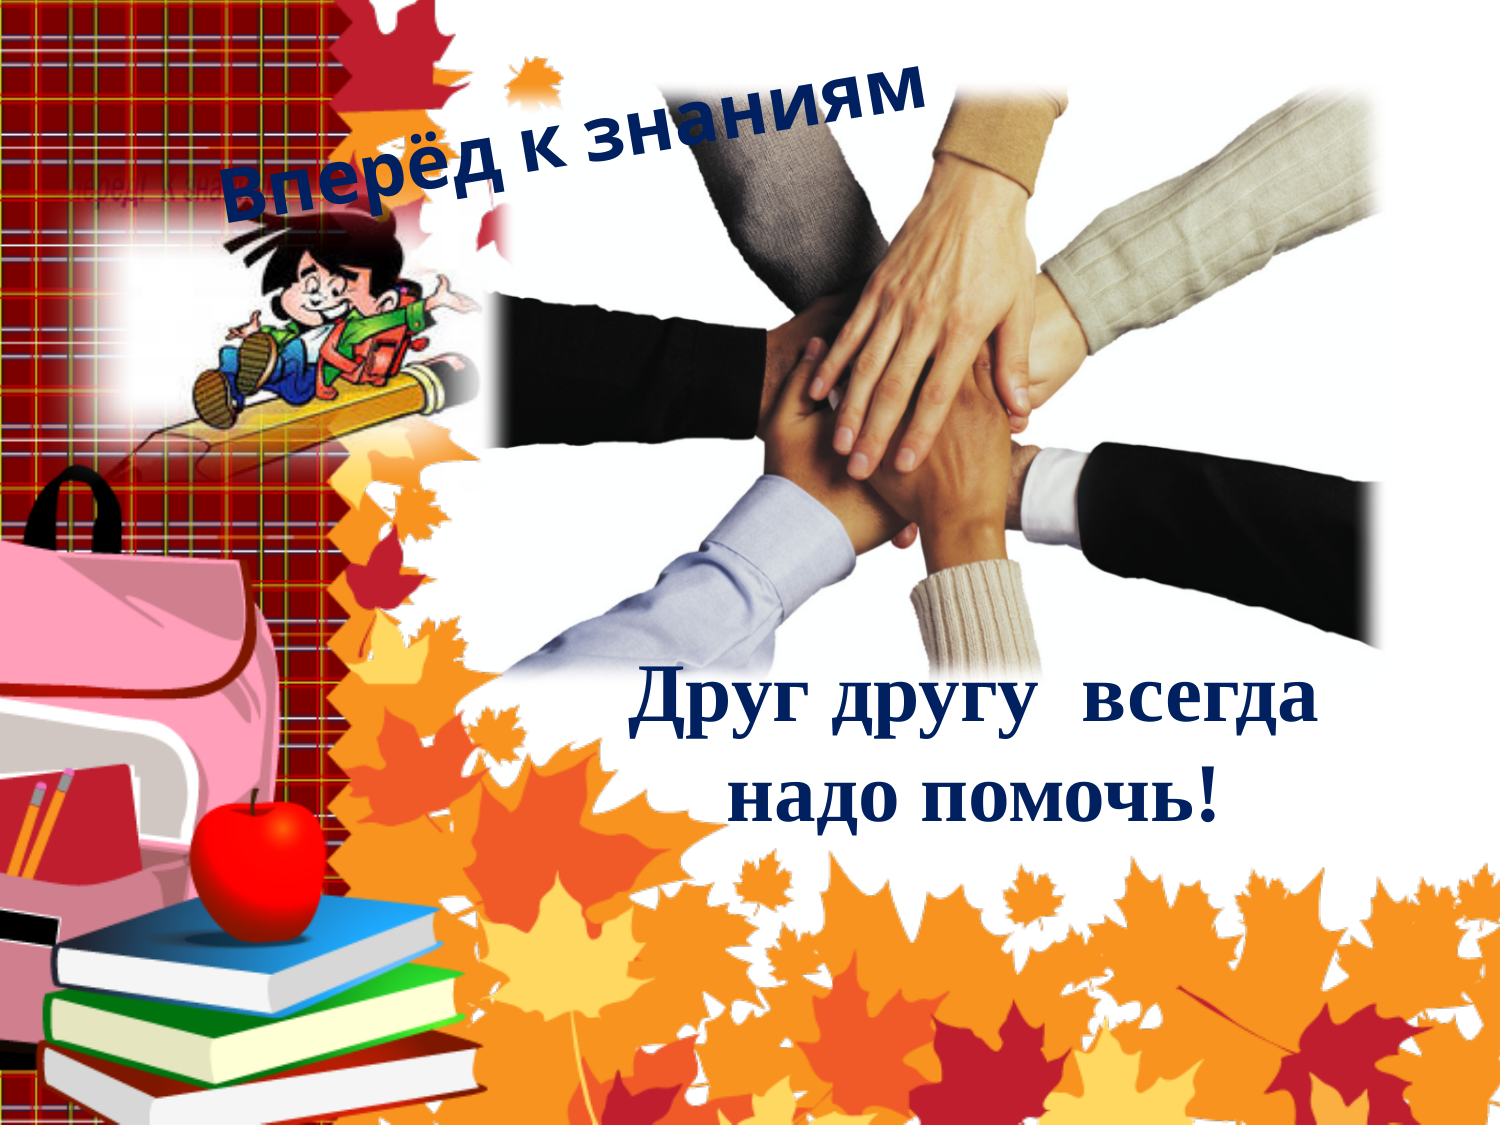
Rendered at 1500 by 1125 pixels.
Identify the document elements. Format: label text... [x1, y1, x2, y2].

text_box Вперёд к знаниям [191, 85, 476, 162]
picture [0, 0, 1500, 1125]
text_box Друг другу всегда надо помочь! [549, 751, 1400, 846]
